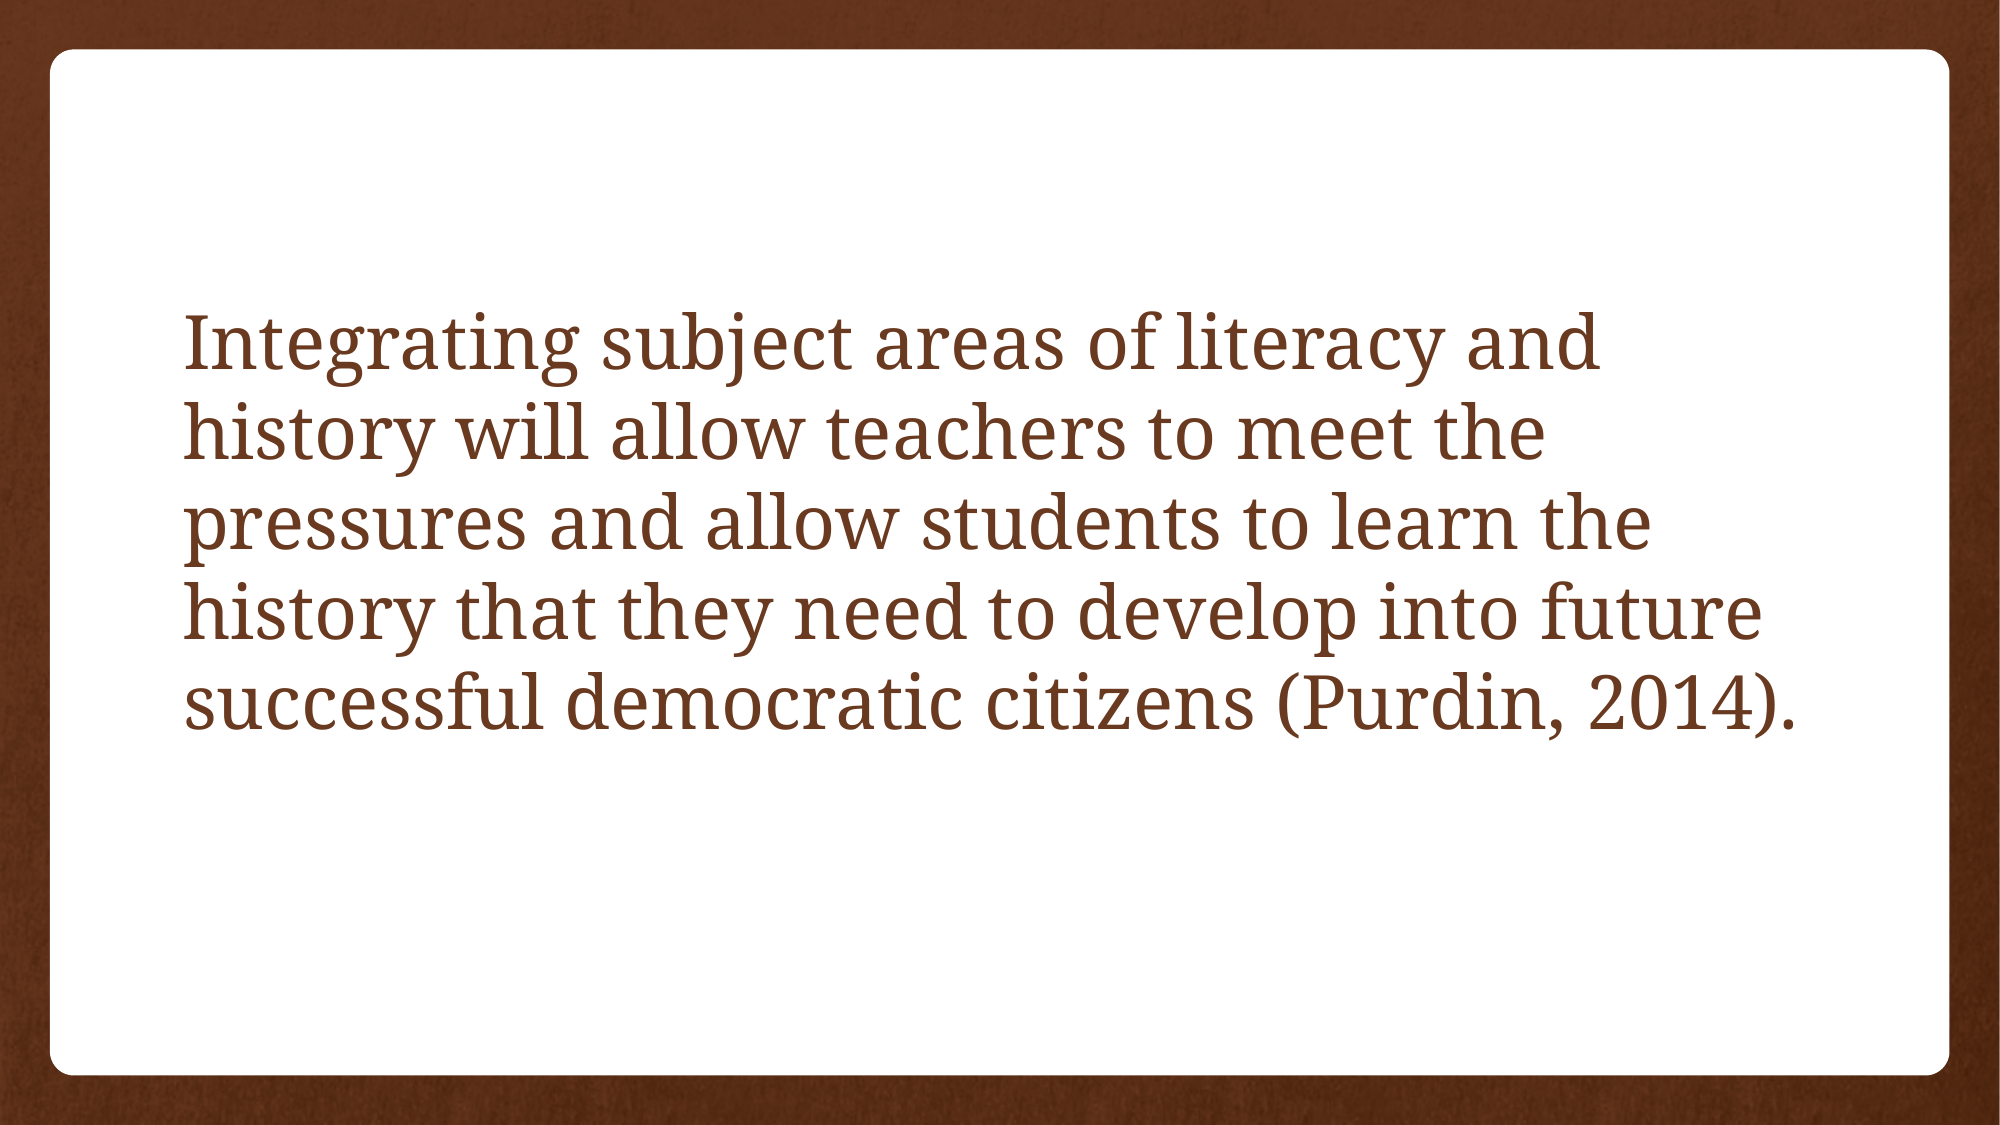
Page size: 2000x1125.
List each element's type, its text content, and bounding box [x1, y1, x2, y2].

text_box Integrating subject areas of literacy and history will allow teachers to meet the pressures and allow students to learn the history that they need to develop into future successful democratic citizens (Purdin, 2014). [168, 287, 1831, 753]
